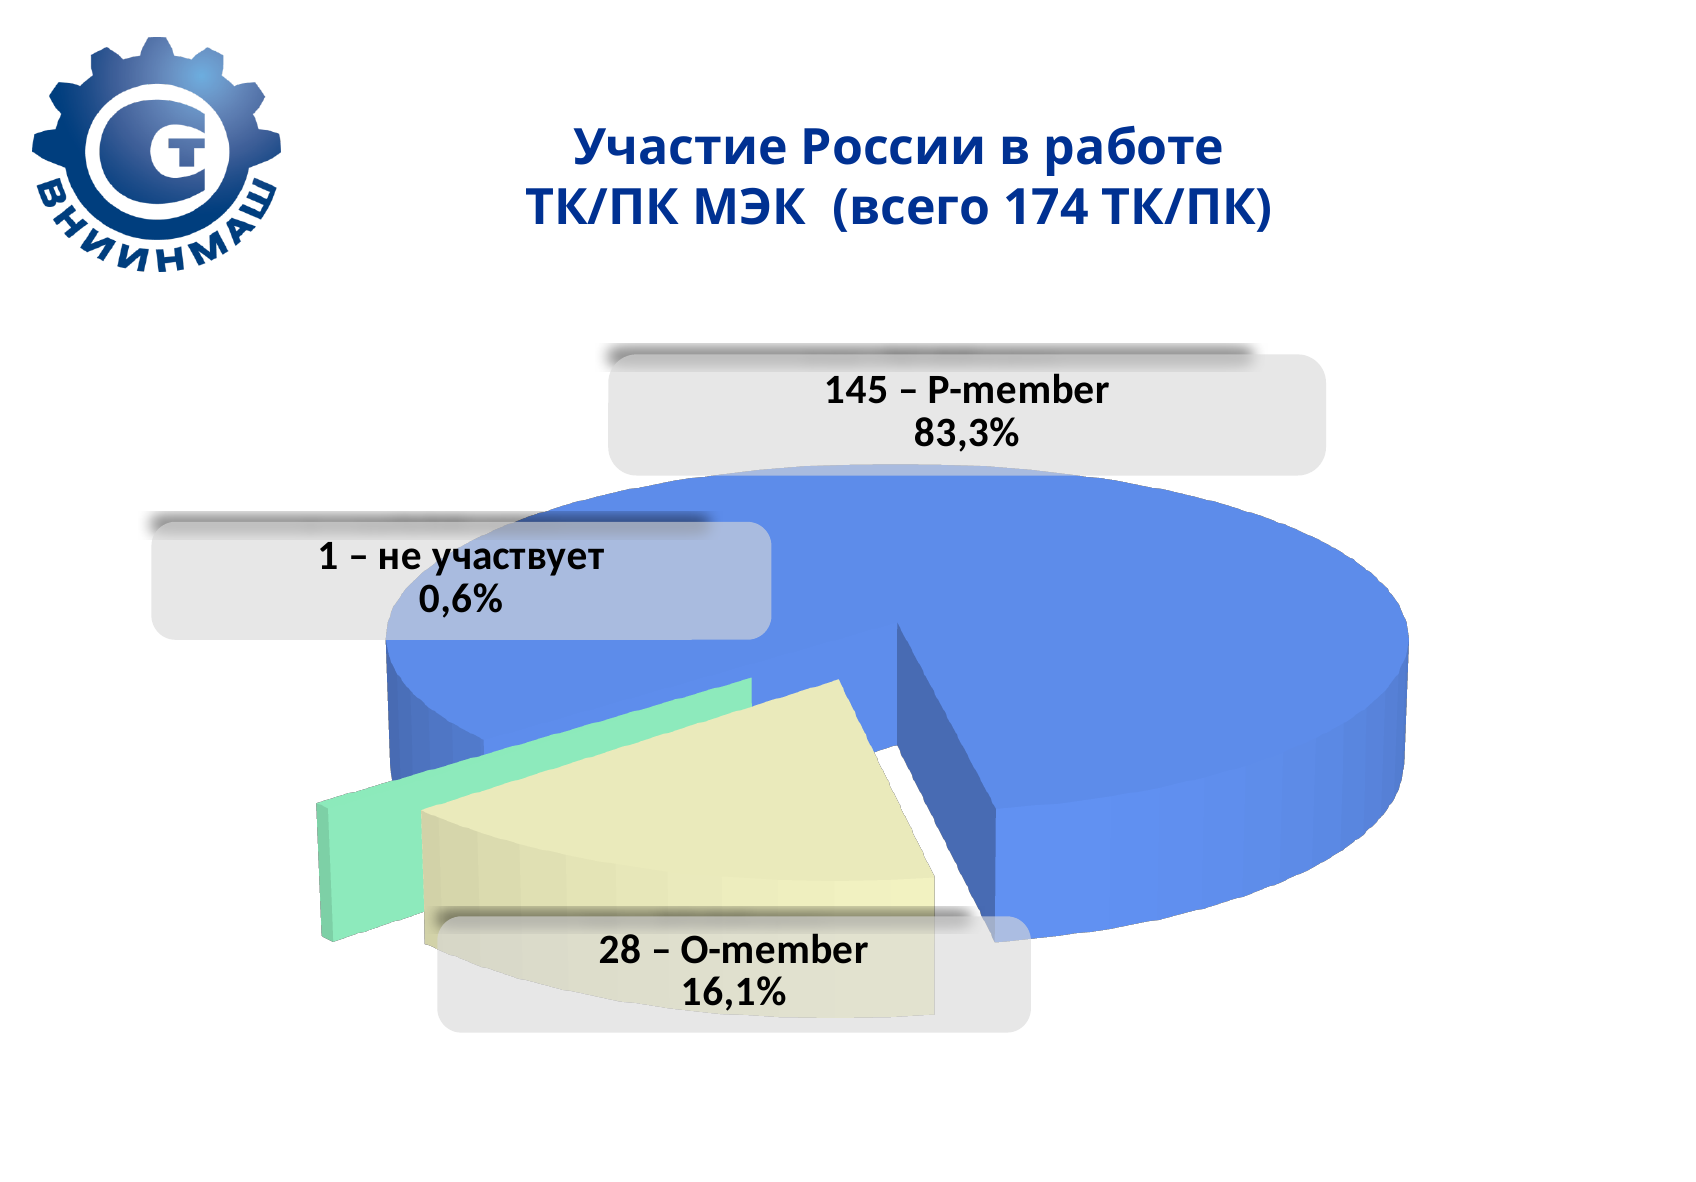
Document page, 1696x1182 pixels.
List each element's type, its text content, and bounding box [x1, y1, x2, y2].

picture [32, 37, 281, 272]
chart [138, 342, 1604, 1126]
text_box Участие России в работе ТК/ПК МЭК (всего 174 ТК/ПК) [285, 106, 1613, 243]
